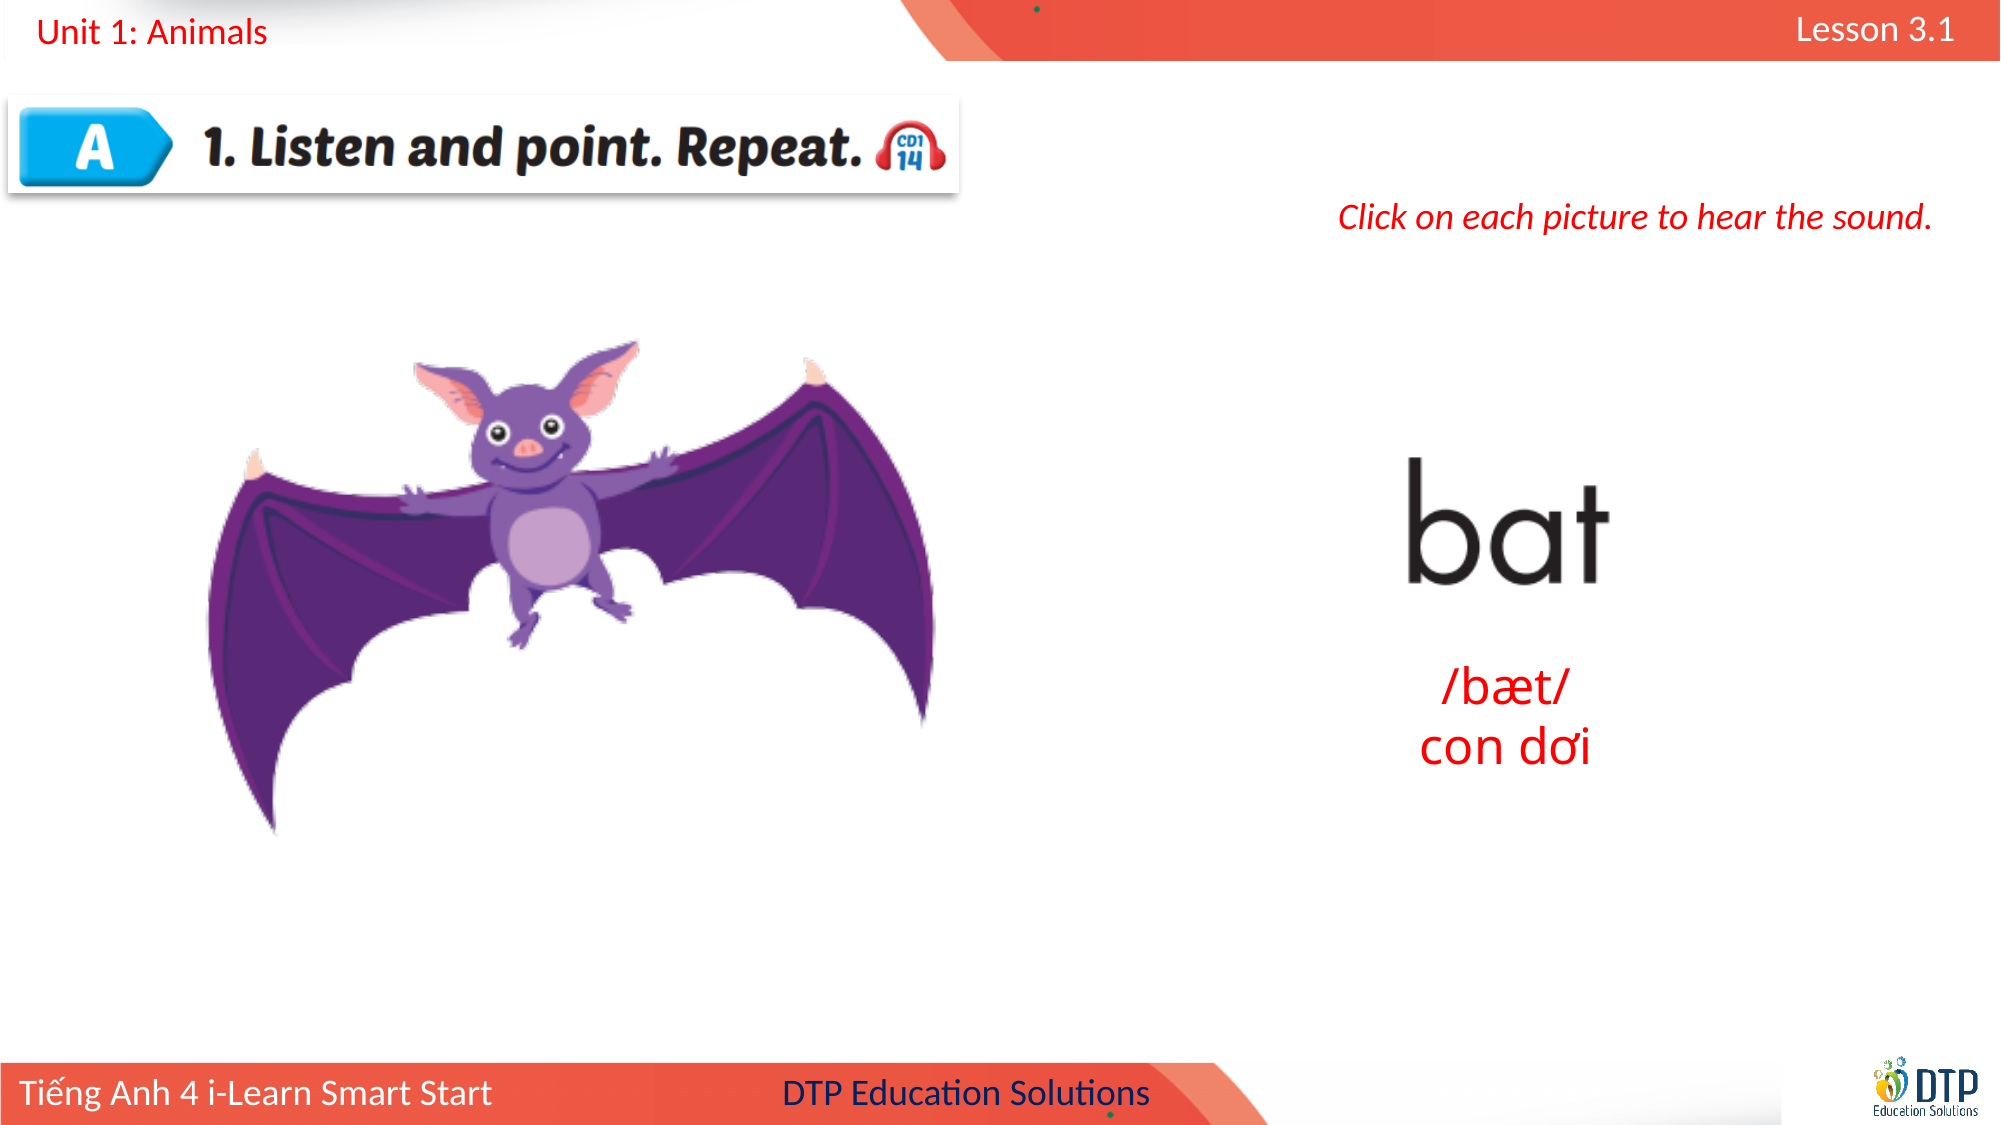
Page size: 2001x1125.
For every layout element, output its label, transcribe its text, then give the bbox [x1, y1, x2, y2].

picture [8, 95, 959, 193]
picture [1360, 442, 1643, 603]
picture [4, 0, 2000, 61]
text_box /bæt/ con dơi [1275, 647, 1737, 782]
picture [1869, 1023, 1982, 1125]
text_box Click on each picture to hear the sound. [1323, 184, 2000, 245]
picture [171, 318, 979, 892]
picture [2, 1063, 1782, 1125]
